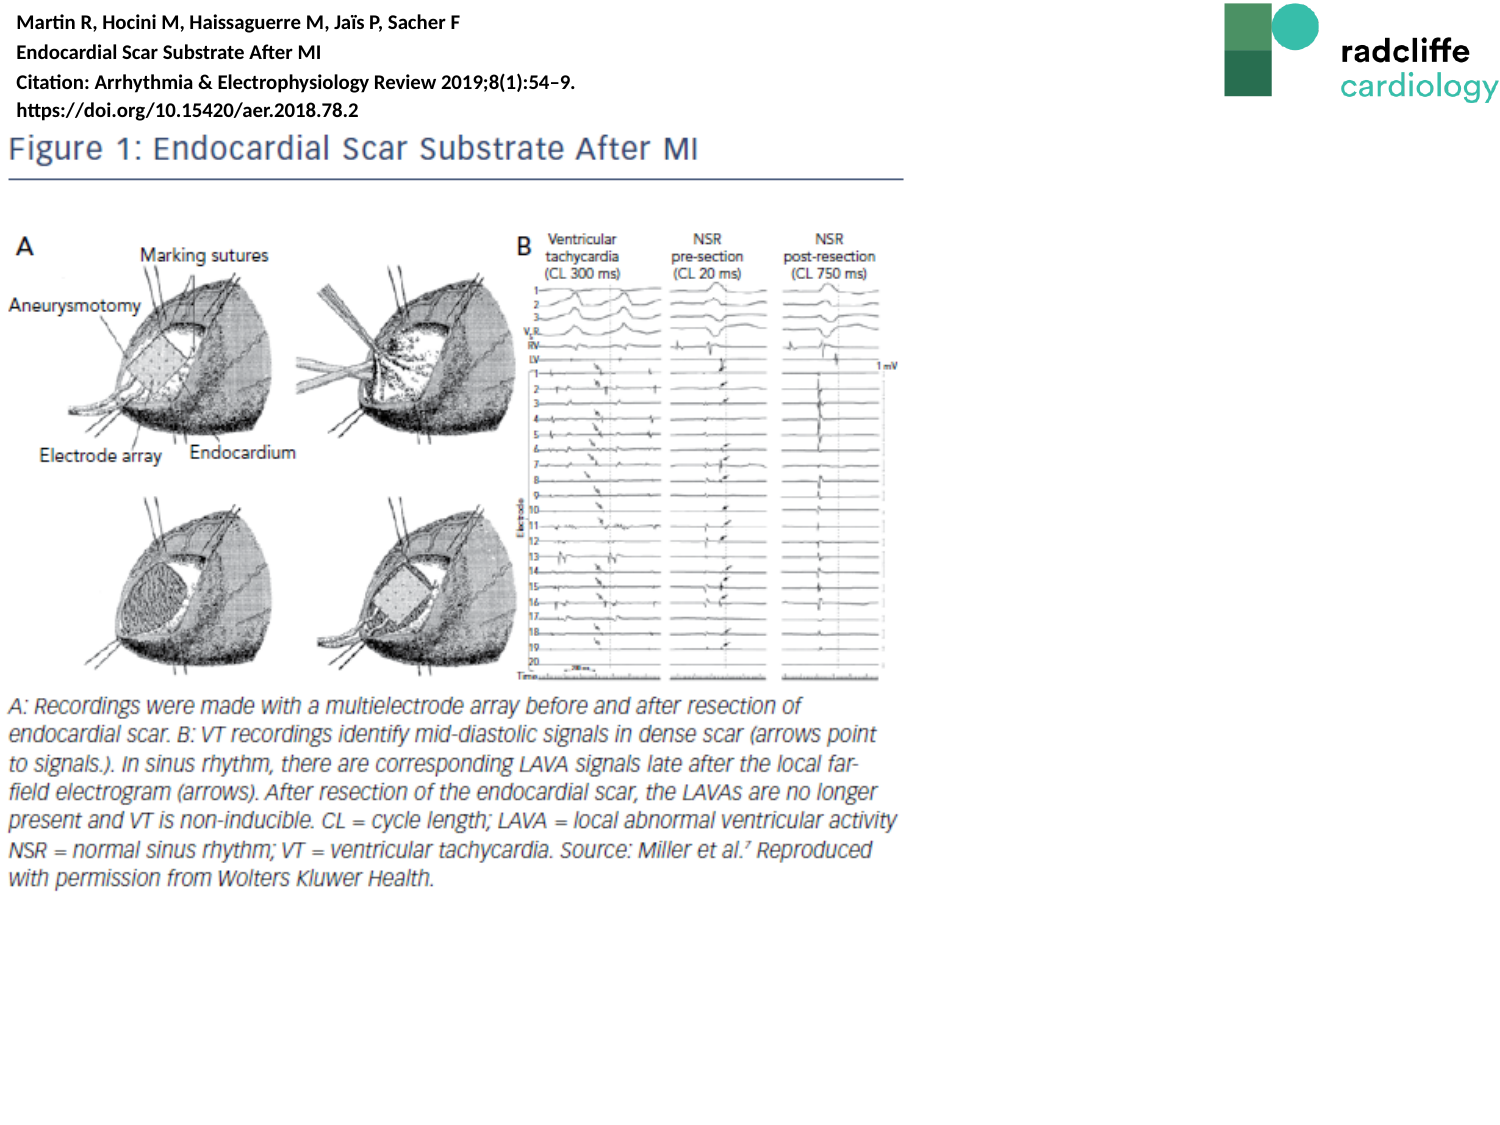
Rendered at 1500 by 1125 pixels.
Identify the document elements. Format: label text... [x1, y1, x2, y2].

text_box Citation: Arrhythmia & Electrophysiology Review 2019;8(1):54–9. [1, 60, 1224, 89]
text_box Martin R, Hocini M, Haissaguerre M, Jaïs P, Sacher F [1, 1, 939, 31]
text_box https://doi.org/10.15420/aer.2018.78.2 [1, 89, 1500, 129]
picture [1224, 1, 1499, 104]
text_box Endocardial Scar Substrate After MI [1, 31, 1224, 60]
picture [1, 124, 932, 899]
